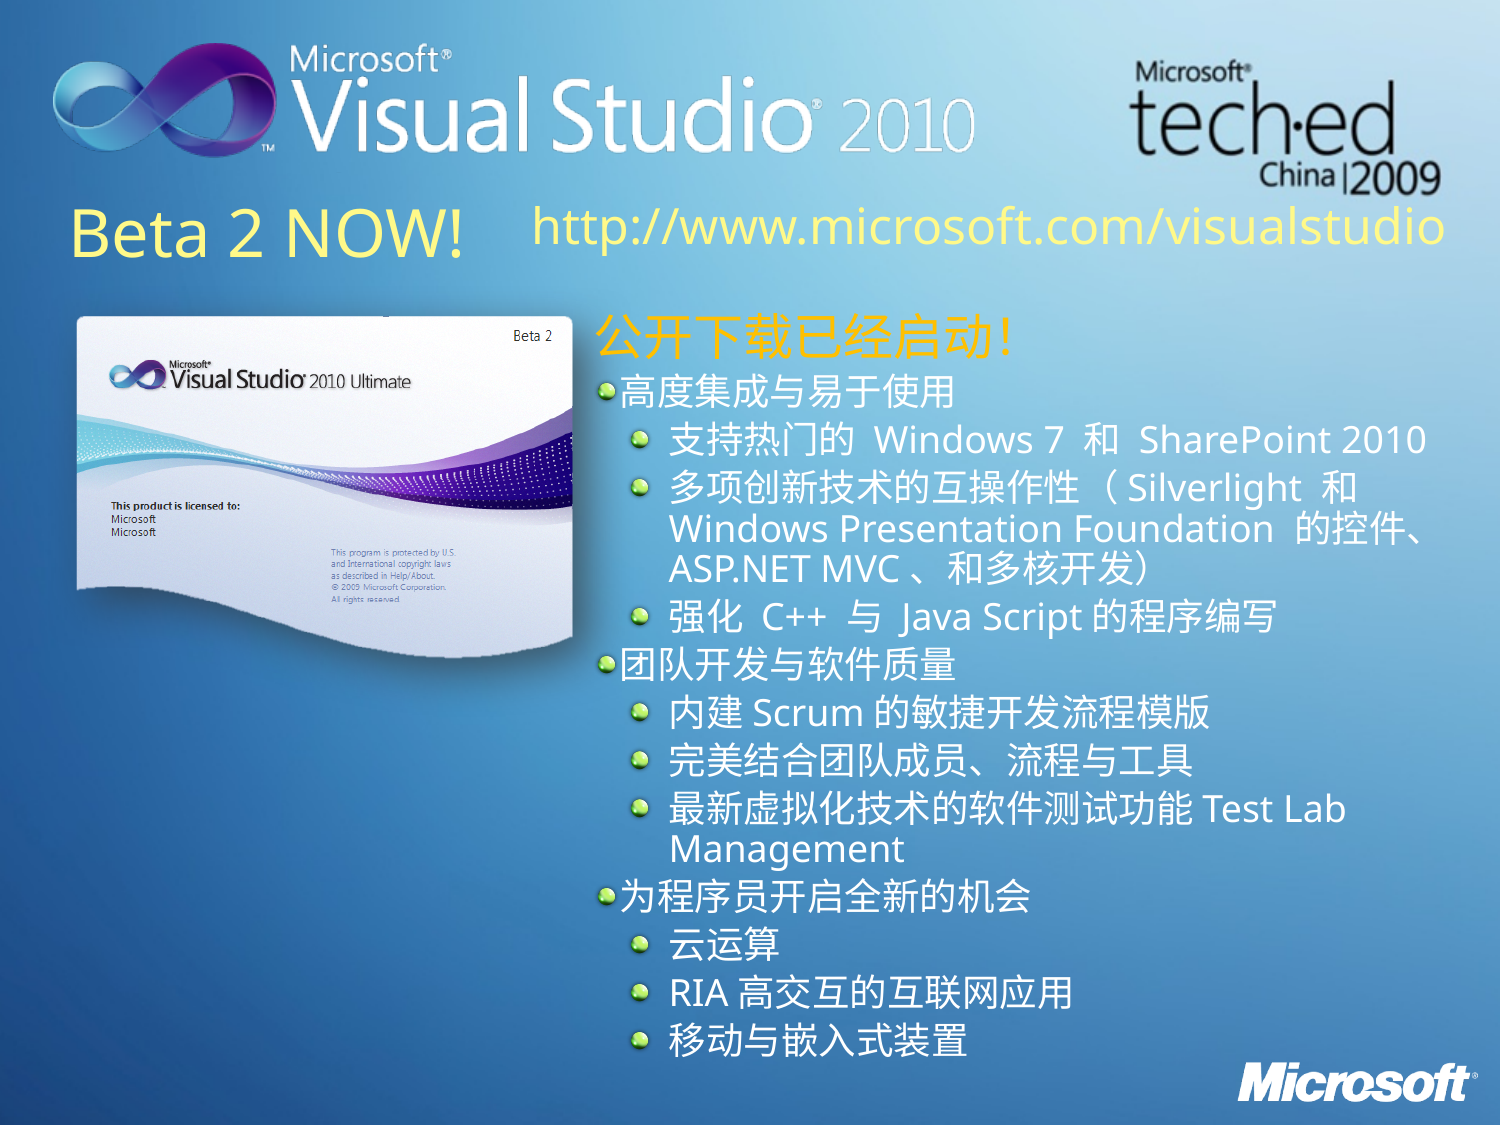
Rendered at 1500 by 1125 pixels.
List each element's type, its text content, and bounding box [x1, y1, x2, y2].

text_box http://www.microsoft.com/visualstudio [516, 194, 1462, 263]
picture [0, 0, 1500, 1125]
text_box 公开下载已经启动！ 高度集成与易于使用 支持热门的 Windows 7 和 SharePoint 2010 多项创新技术的互操作性（Silverlight 和 Windows Presentation Foundation 的控件、ASP.NET MVC、和多核开发） 强化 C++ 与 Java Script的程序编写 团队开发与软件质量 内建Scrum的敏捷开发流程模版 完美结合团队成员、流程与工具 最新虚拟化技术的软件测试功能Test Lab Management 为程序员开启全新的机会 云运算 RIA高交互的互联网应用 移动与嵌入式装置 [578, 304, 1477, 1071]
text_box Beta 2 NOW! [53, 184, 481, 278]
